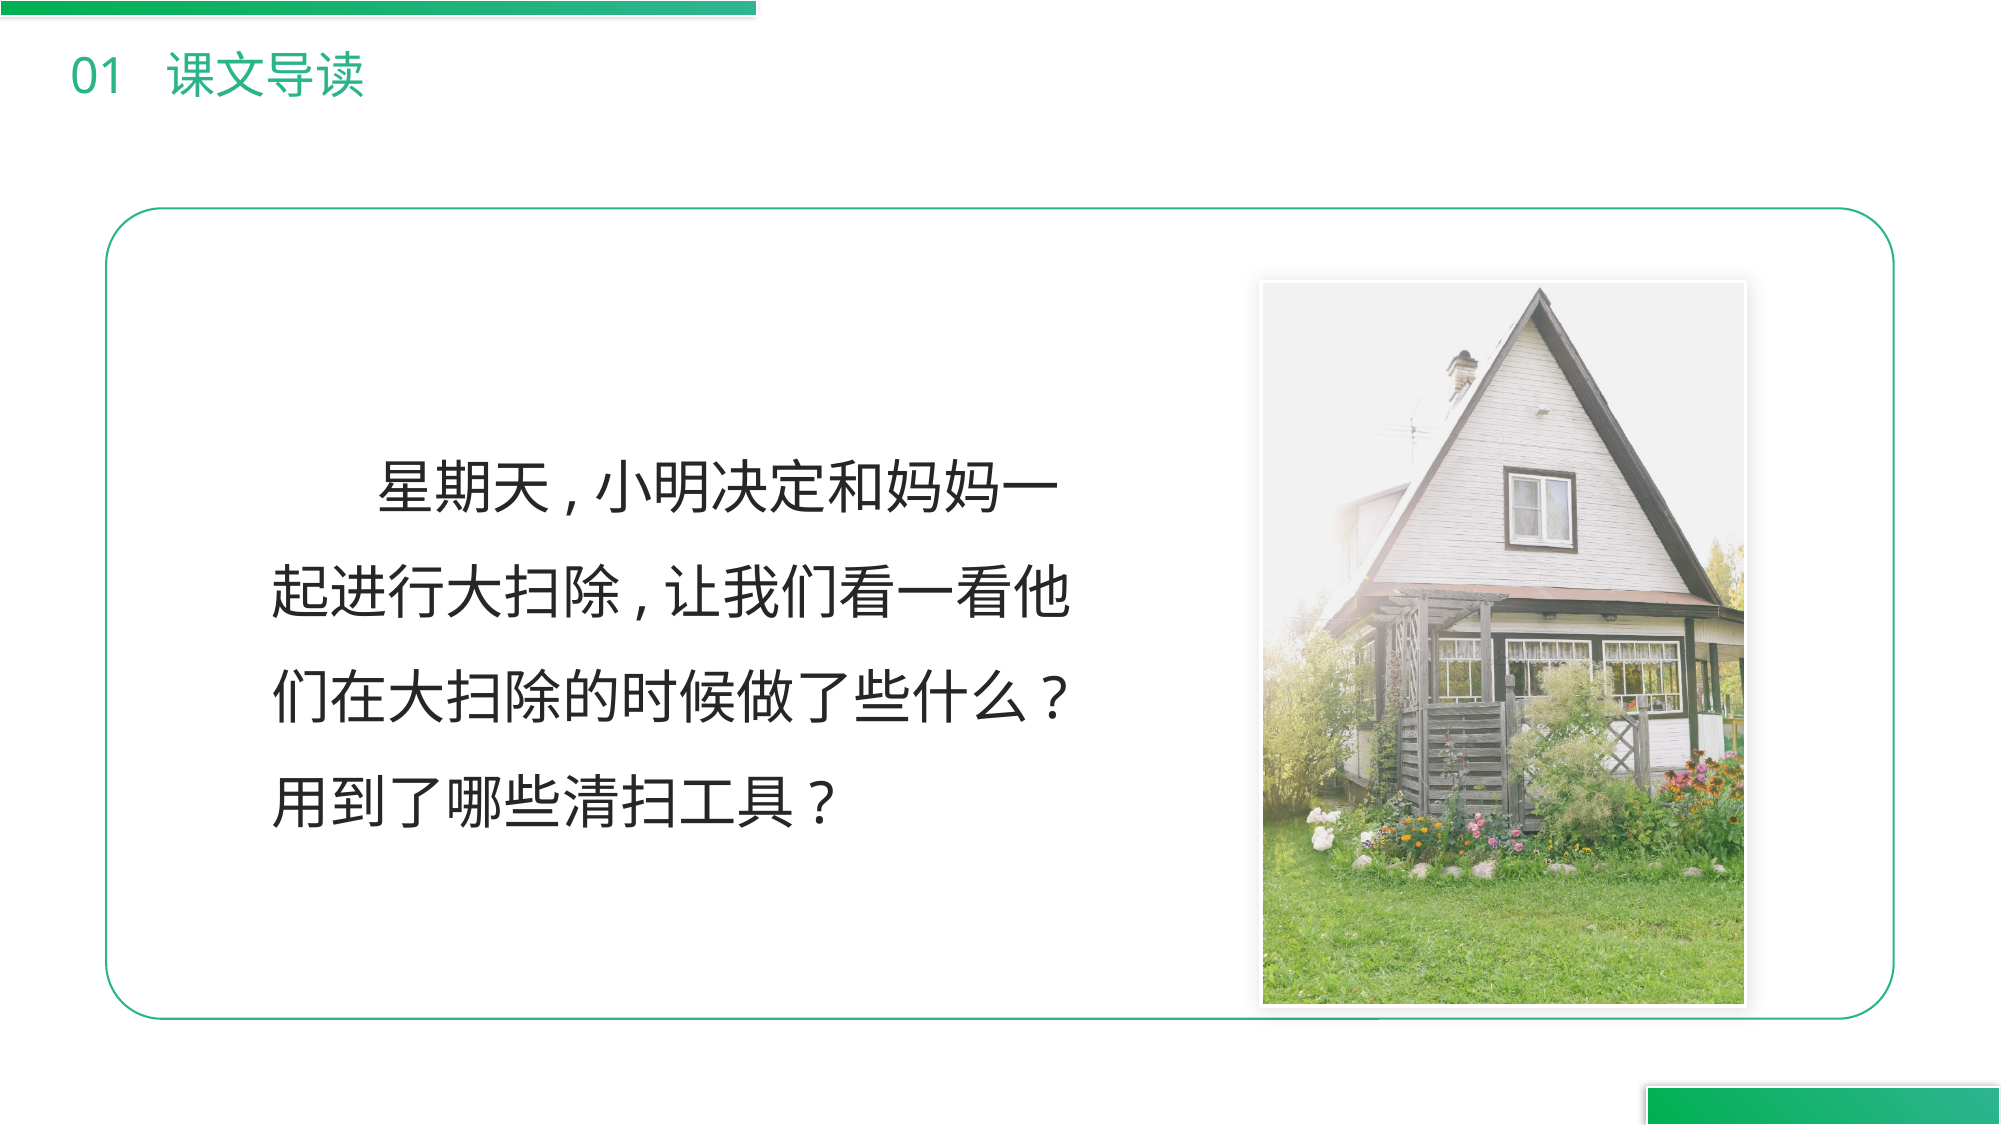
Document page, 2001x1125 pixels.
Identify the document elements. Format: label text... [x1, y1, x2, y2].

list 01 课文导读 [55, 43, 509, 126]
picture [1262, 283, 1744, 1005]
text_box 星期天,小明决定和妈妈一起进行大扫除,让我们看一看他们在大扫除的时候做了些什么?用到了哪些清扫工具? [256, 407, 1130, 843]
